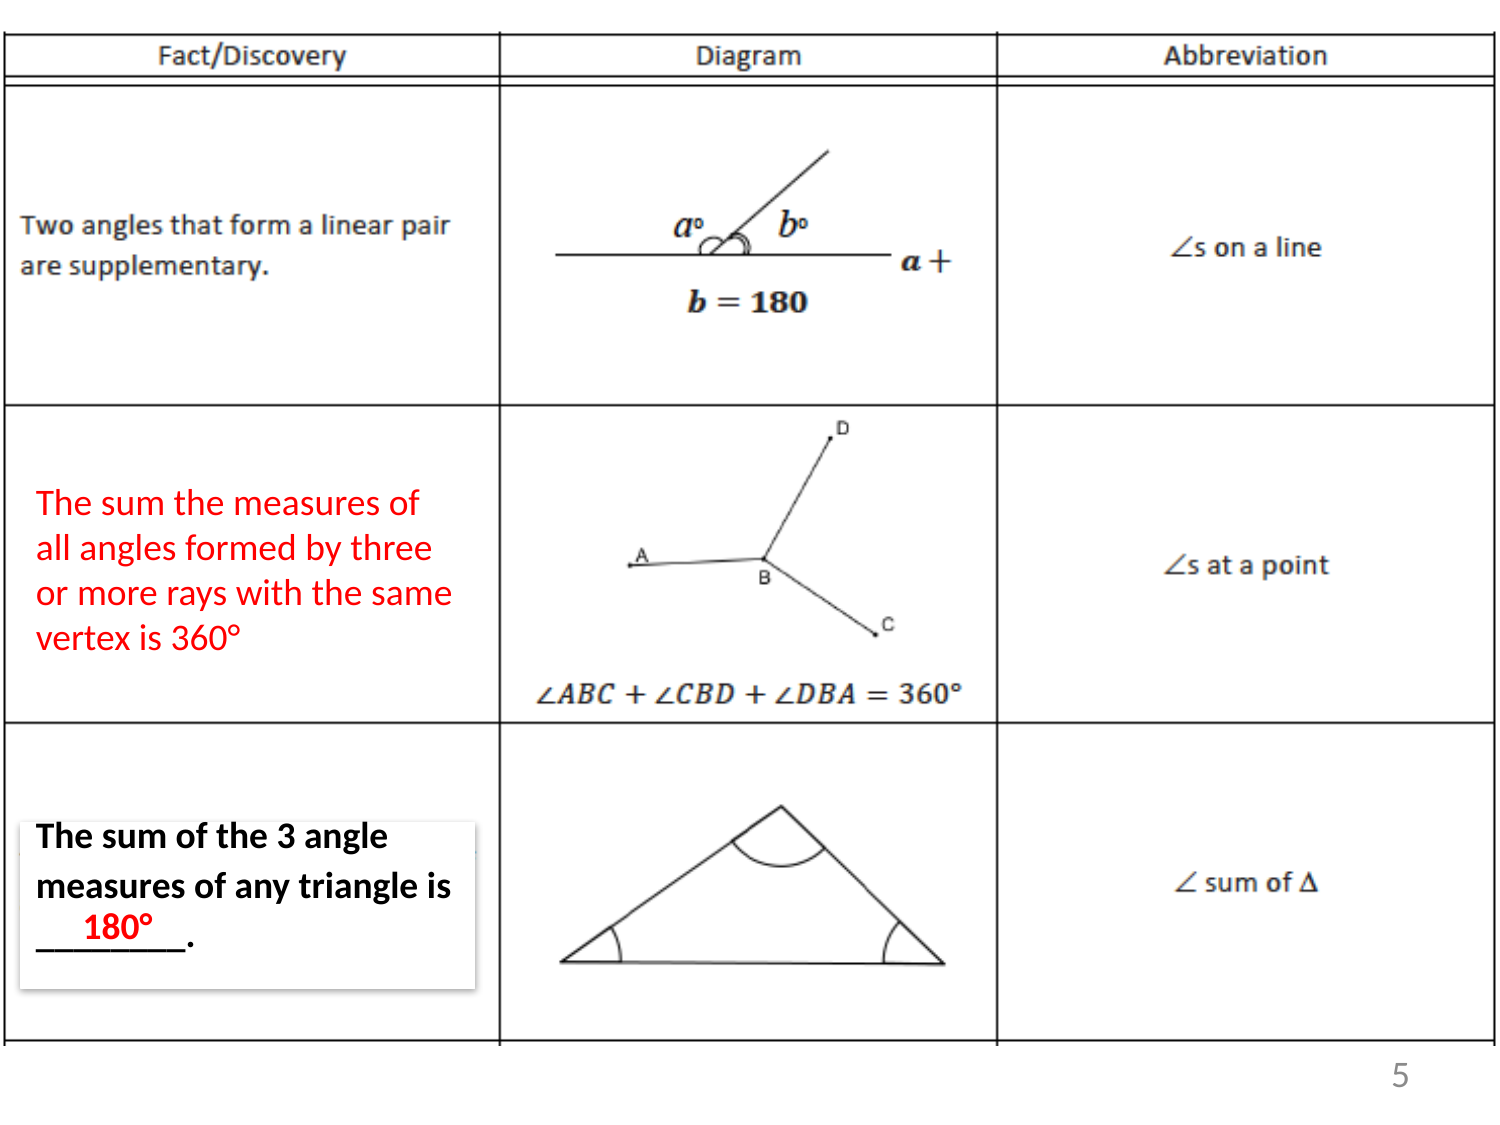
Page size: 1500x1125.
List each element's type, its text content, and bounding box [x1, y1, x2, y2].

picture [0, 30, 1500, 1046]
slide_number 5 [1244, 1054, 1425, 1103]
